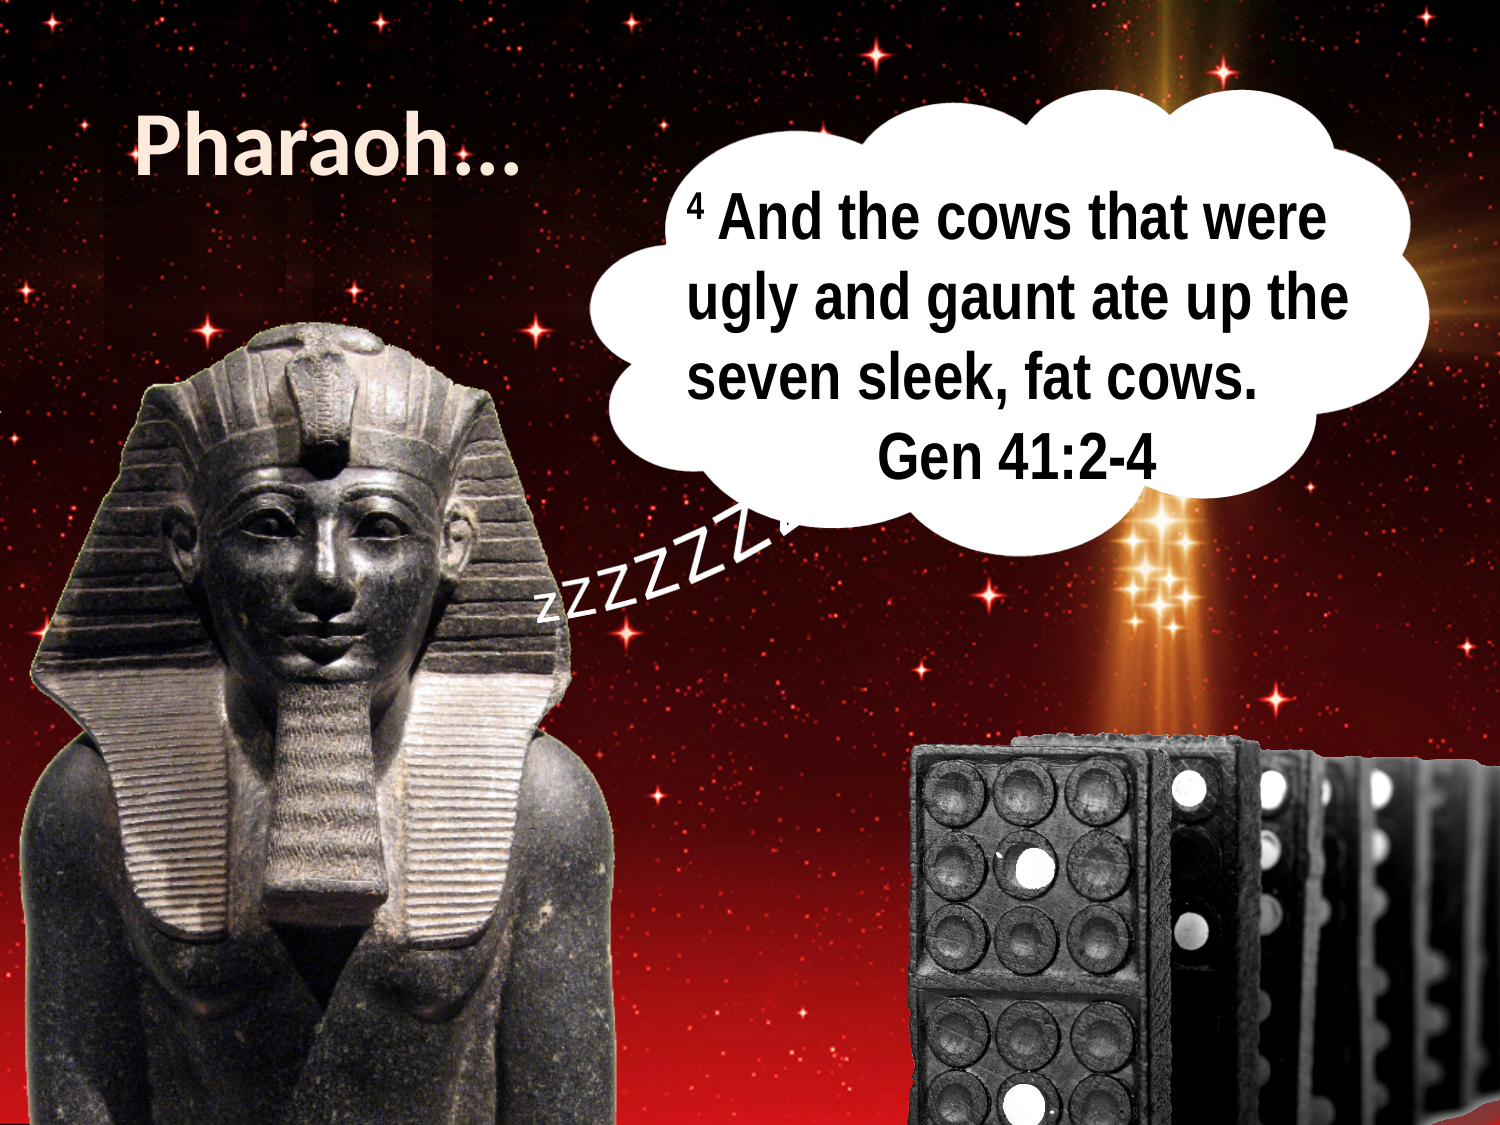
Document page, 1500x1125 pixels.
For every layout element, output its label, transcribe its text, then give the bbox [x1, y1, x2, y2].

picture [0, 0, 1500, 1125]
title Pharaoh... [118, 45, 1425, 233]
